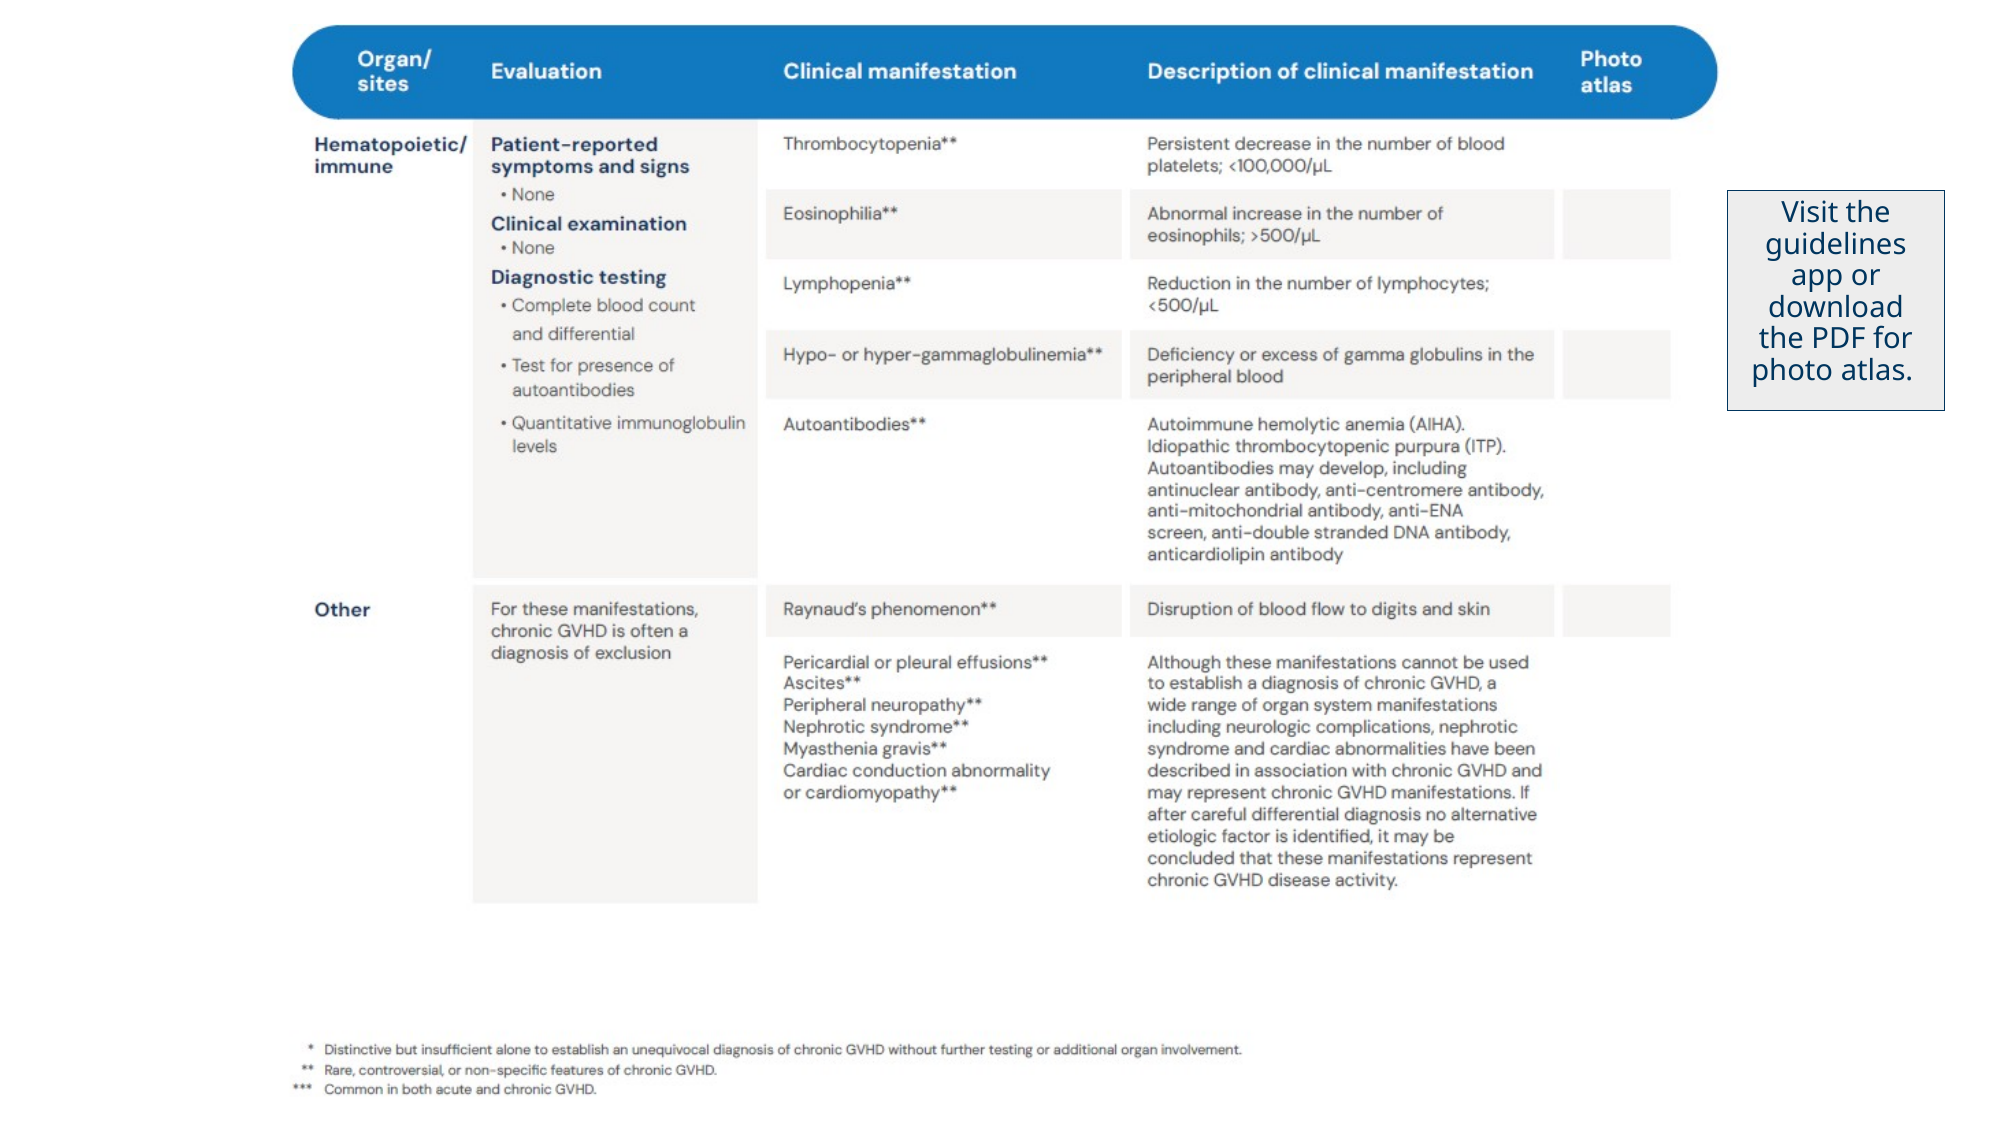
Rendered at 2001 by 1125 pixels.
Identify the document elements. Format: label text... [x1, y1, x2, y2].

picture [268, 24, 1731, 1101]
text_box Visit the guidelines app or download the PDF for photo atlas. [1731, 190, 1945, 411]
